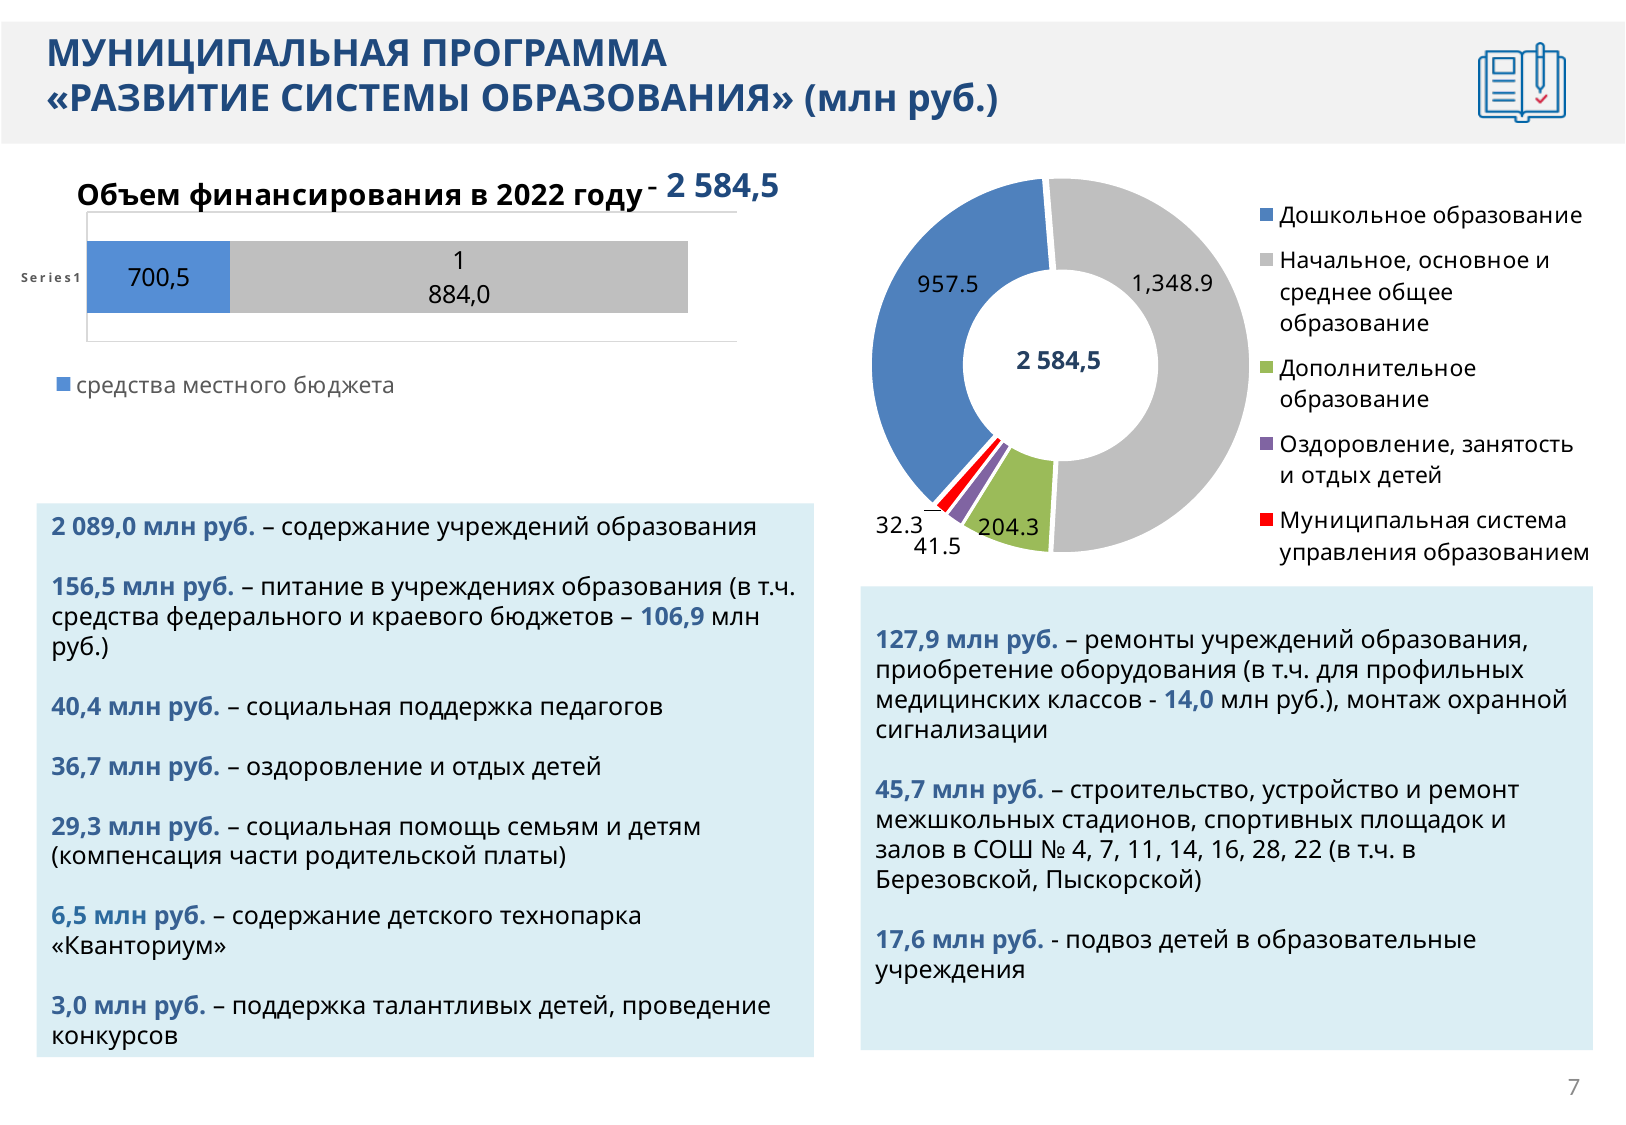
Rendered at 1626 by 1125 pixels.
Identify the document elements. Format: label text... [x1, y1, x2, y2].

slide_number 7 [1547, 1055, 1596, 1116]
text_box 127,9 млн руб. – ремонты учреждений образования, приобретение оборудования (в т.ч. для профильных медицинских классов - 14,0 млн руб.), монтаж охранной сигнализации 45,7 млн руб. – строительство, устройство и ремонт межшкольных стадионов, спортивных площадок и залов в СОШ № 4, 7, 11, 14, 16, 28, 22 (в т.ч. в Березовской, Пыскорской) 17,6 млн руб. - подвоз детей в образовательные учреждения [860, 870, 1593, 1051]
text_box [0, 20, 1625, 146]
text_box - 2 584,5 [623, 156, 837, 212]
chart [0, 160, 778, 410]
chart [842, 152, 1611, 862]
picture [1478, 42, 1566, 123]
text_box 2 089,0 млн руб. – содержание учреждений образования 156,5 млн руб. – питание в учреждениях образования (в т.ч. средства федерального и краевого бюджетов – 106,9 млн руб.) 40,4 млн руб. – социальная поддержка педагогов 36,7 млн руб. – оздоровление и отдых детей 29,3 млн руб. – социальная помощь семьям и детям (компенсация части родительской платы) 6,5 млн руб. – содержание детского технопарка «Кванториум» 3,0 млн руб. – поддержка талантливых детей, проведение конкурсов [36, 503, 814, 1058]
text_box МУНИЦИПАЛЬНАЯ ПРОГРАММА «РАЗВИТИЕ СИСТЕМЫ ОБРАЗОВАНИЯ» (млн руб.) [31, 21, 1307, 127]
